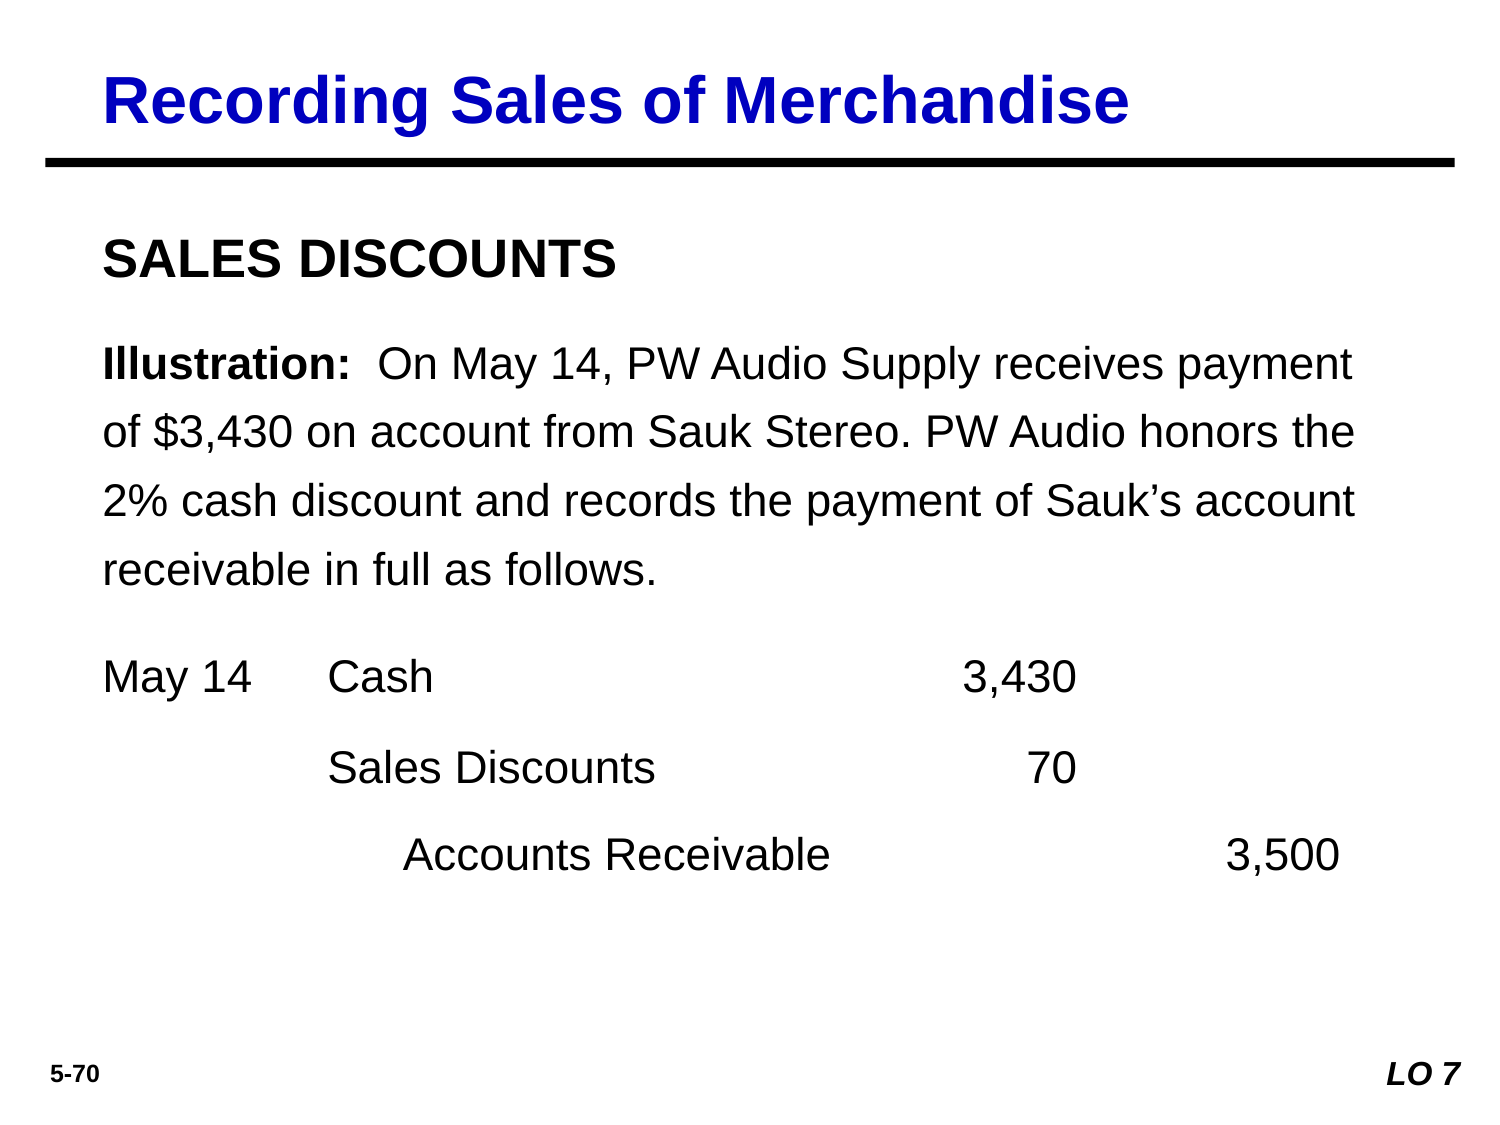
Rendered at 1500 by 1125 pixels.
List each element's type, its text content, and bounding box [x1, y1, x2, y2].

text_box SALES DISCOUNTS [87, 212, 1113, 296]
text_box Cash 3,430 [312, 639, 1388, 710]
text_box May 14 [87, 639, 275, 710]
text_box LO 7 [1350, 1044, 1475, 1100]
text_box Recording Sales of Merchandise [87, 50, 1338, 142]
text_box Accounts Receivable 3,500 [312, 817, 1388, 887]
text_box Illustration: On May 14, PW Audio Supply receives payment of $3,430 on account from Sauk Stereo. PW Audio honors the 2% cash discount and records the payment of Sauk’s account receivable in full as follows. [87, 312, 1400, 602]
text_box Sales Discounts 70 [312, 729, 1388, 800]
